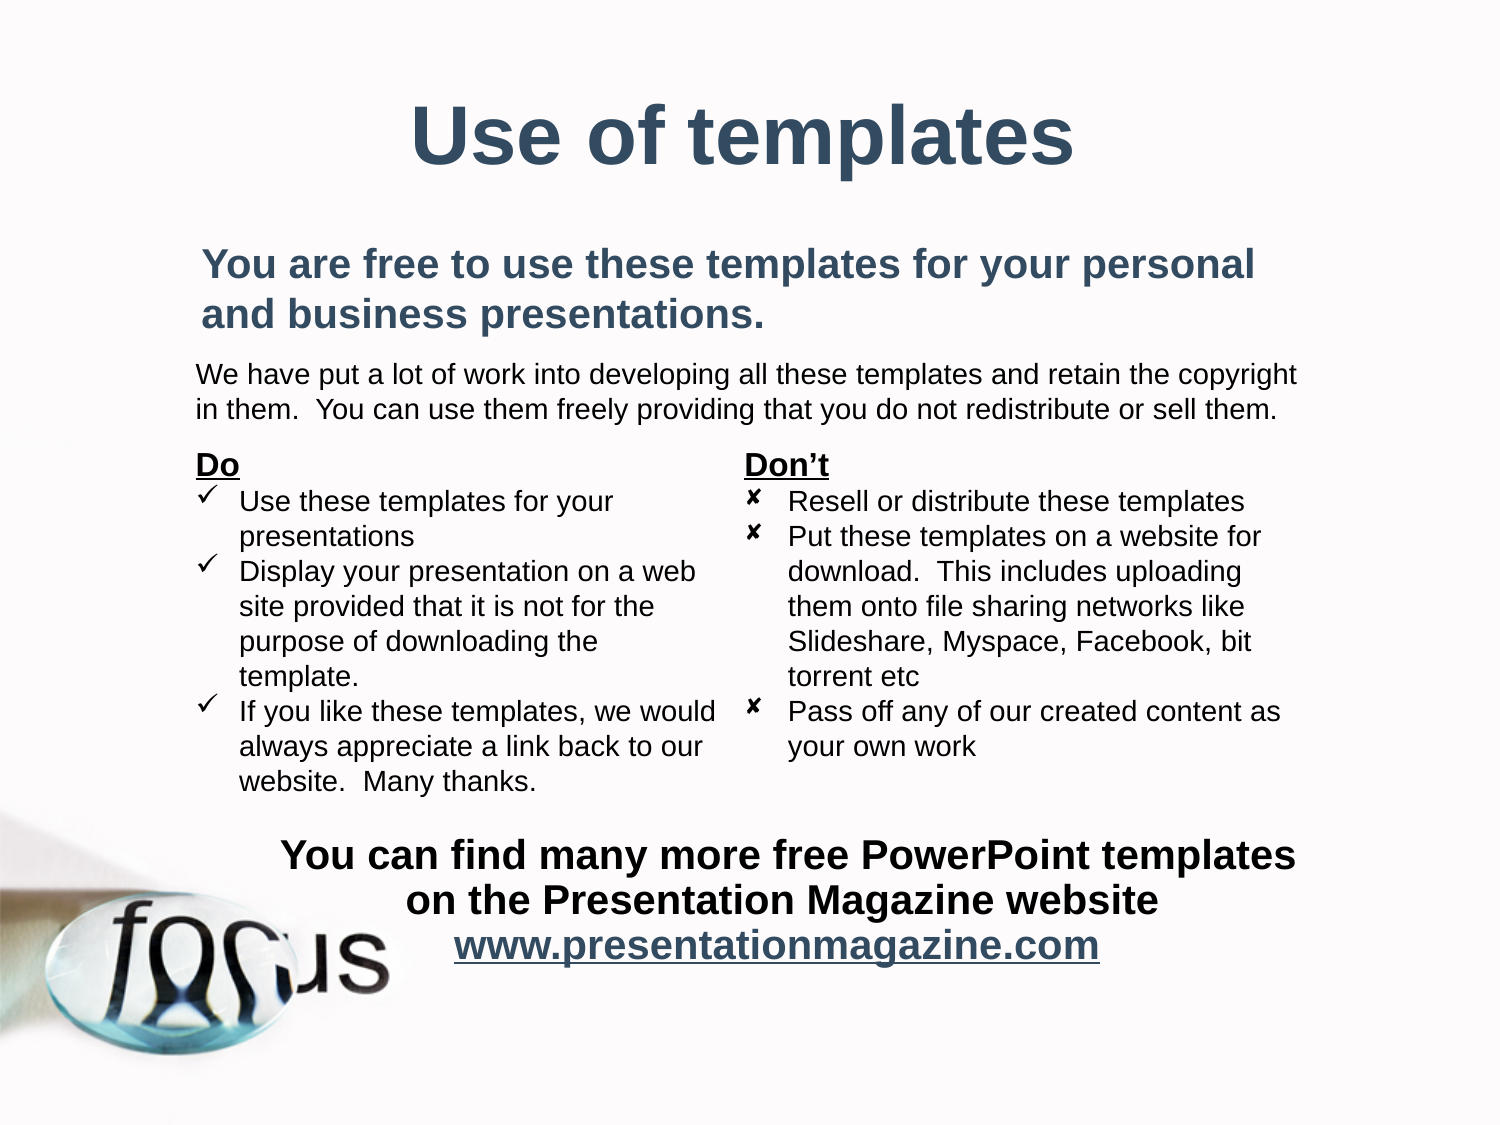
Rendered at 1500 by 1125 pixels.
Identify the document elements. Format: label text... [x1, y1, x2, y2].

text_box Don’t Resell or distribute these templates Put these templates on a website for download. This includes uploading them onto file sharing networks like Slideshare, Myspace, Facebook, bit torrent etc Pass off any of our created content as your own work [729, 435, 1327, 770]
title Use of templates [62, 49, 1425, 213]
text_box We have put a lot of work into developing all these templates and retain the copyright in them. You can use them freely providing that you do not redistribute or sell them. [180, 348, 1318, 433]
text_box You are free to use these templates for your personal and business presentations. [186, 229, 1327, 345]
text_box You can find many more free PowerPoint templates on the Presentation Magazine website www.presentationmagazine.com [163, 826, 1339, 976]
text_box Do Use these templates for your presentations Display your presentation on a web site provided that it is not for the purpose of downloading the template. If you like these templates, we would always appreciate a link back to our website. Many thanks. [180, 435, 741, 826]
picture [0, 0, 1500, 1125]
